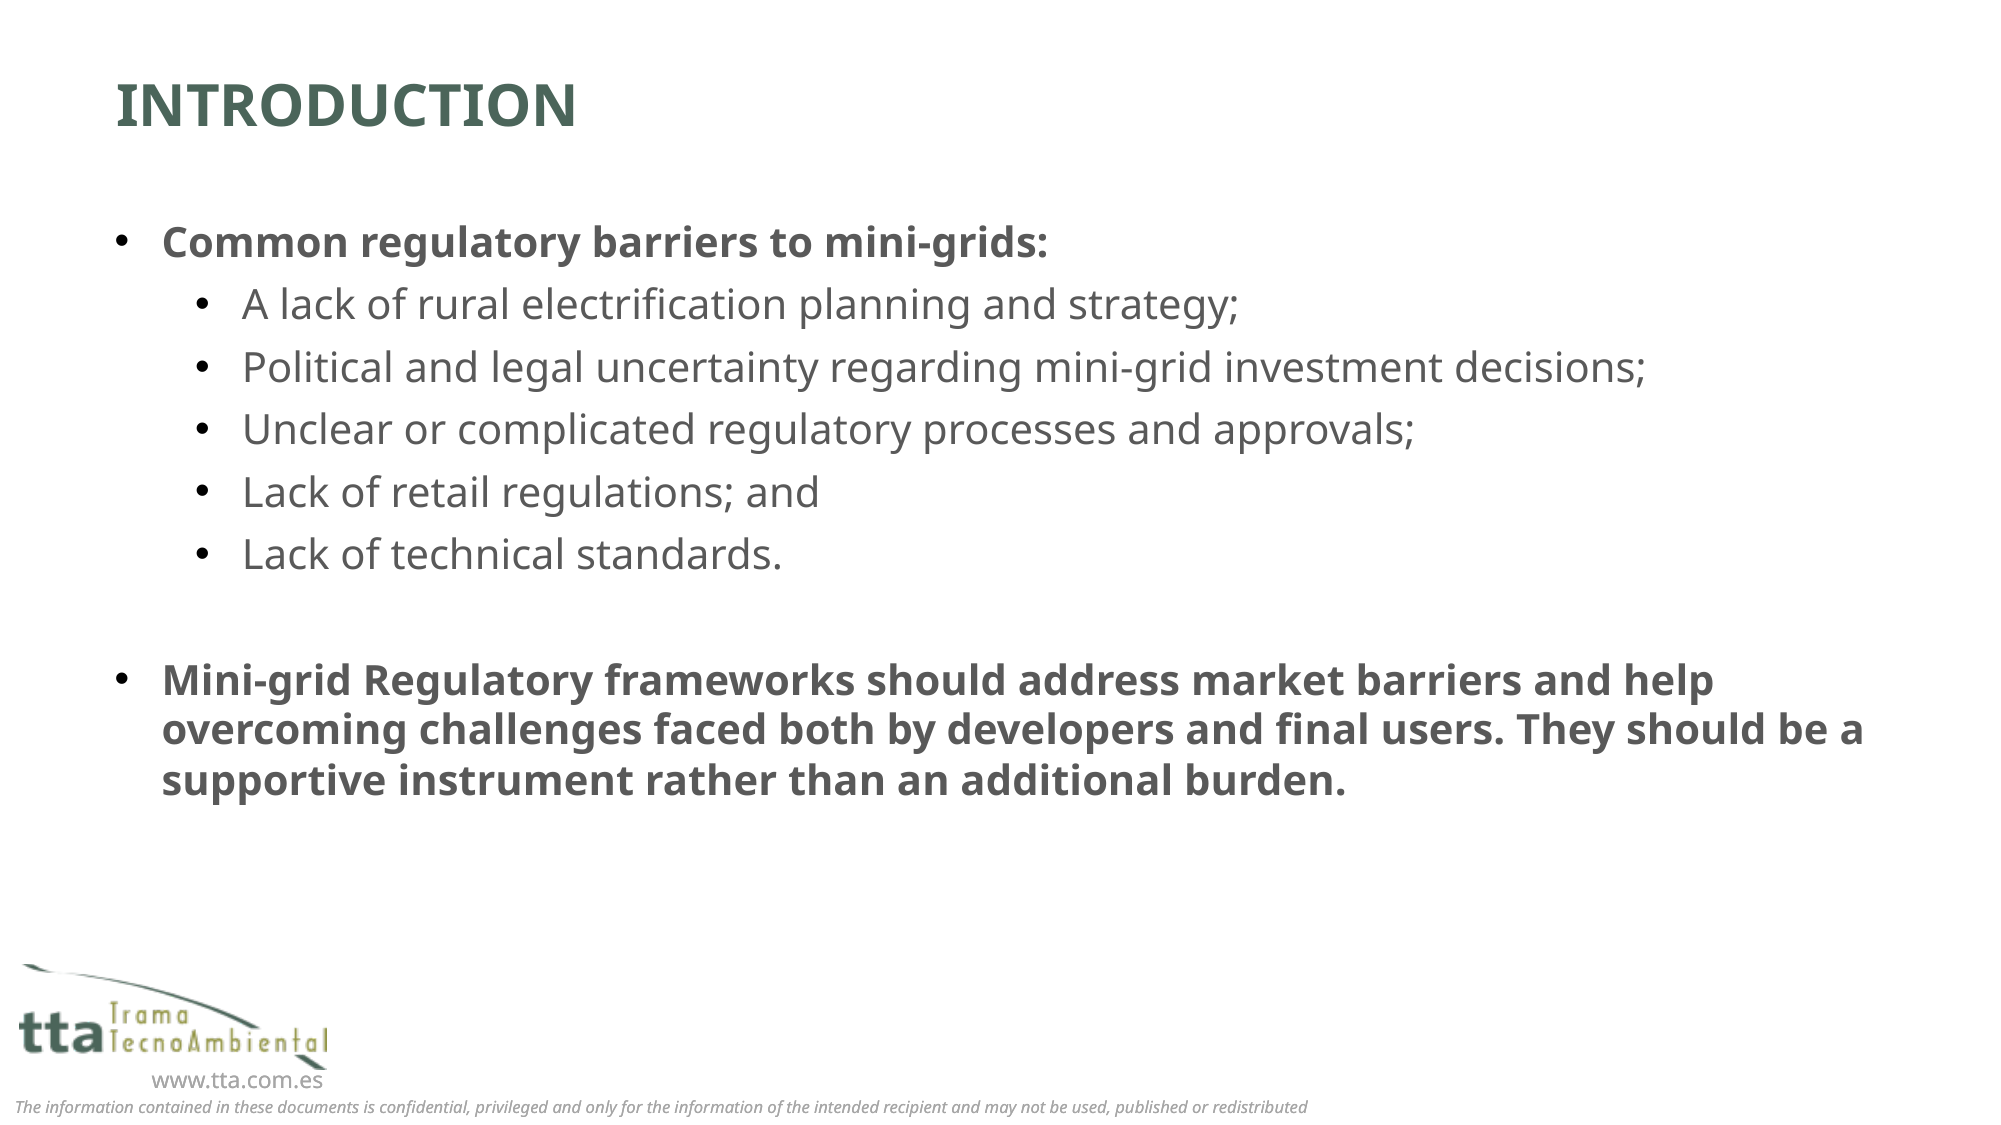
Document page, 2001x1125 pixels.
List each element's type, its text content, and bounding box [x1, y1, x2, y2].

picture [19, 964, 327, 1070]
text_box Common regulatory barriers to mini-grids: A lack of rural electrification planning and strategy; Political and legal uncertainty regarding mini-grid investment decisions; Unclear or complicated regulatory processes and approvals; Lack of retail regulations; and Lack of technical standards. Mini-grid Regulatory frameworks should address market barriers and help overcoming challenges faced both by developers and final users. They should be a supportive instrument rather than an additional burden. [99, 208, 1900, 926]
title INTRODUCTION [99, 45, 1900, 161]
